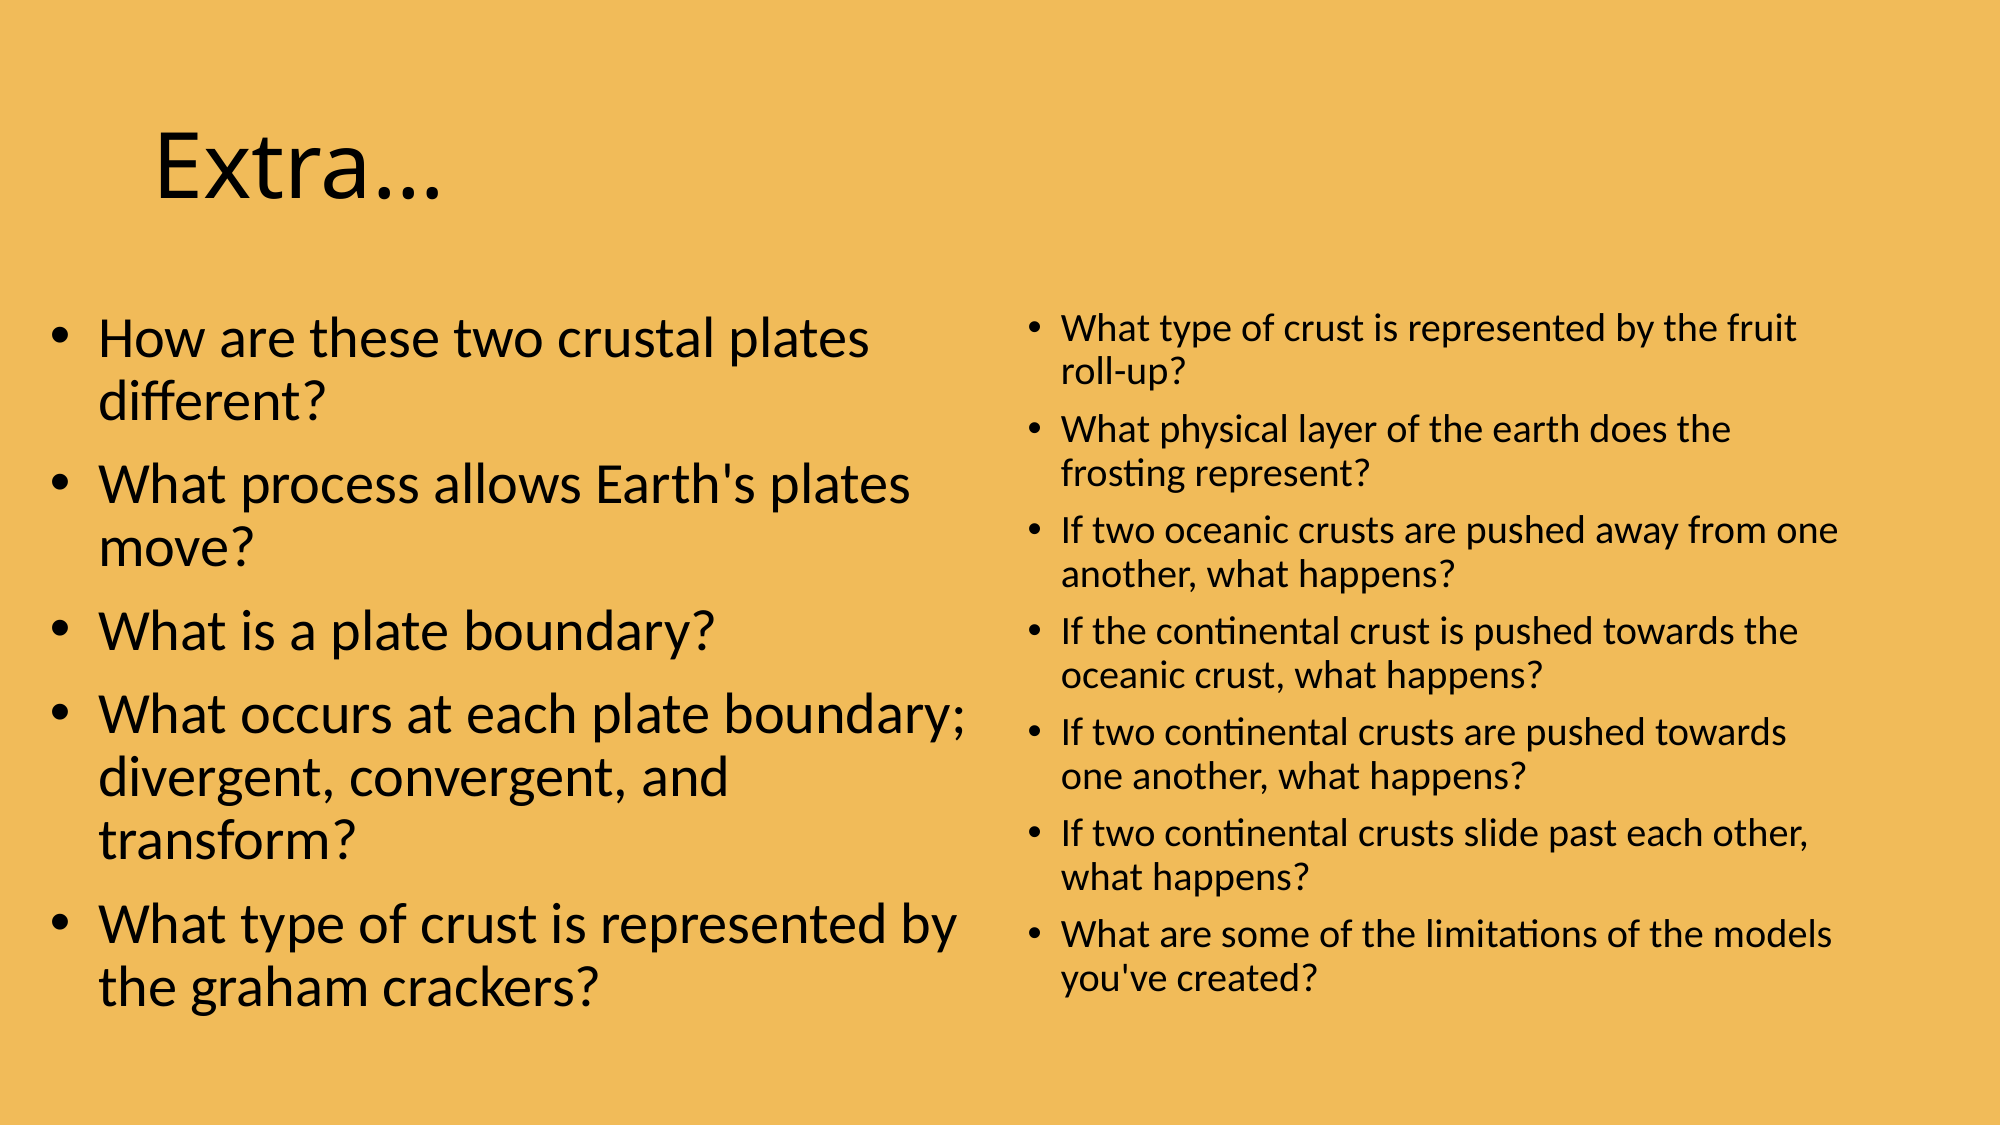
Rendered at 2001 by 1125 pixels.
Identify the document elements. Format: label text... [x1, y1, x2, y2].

list What type of crust is represented by the fruit roll-up? What physical layer of the earth does the frosting represent? If two oceanic crusts are pushed away from one another, what happens? If the continental crust is pushed towards the oceanic crust, what happens? If two continental crusts are pushed towards one another, what happens? If two continental crusts slide past each other, what happens? What are some of the limitations of the models you've created? [1012, 299, 1863, 1014]
title Extra… [137, 59, 1863, 278]
list How are these two crustal plates different? What process allows Earth's plates move? What is a plate boundary? What occurs at each plate boundary; divergent, convergent, and transform? What type of crust is represented by the graham crackers? [34, 299, 988, 1085]
